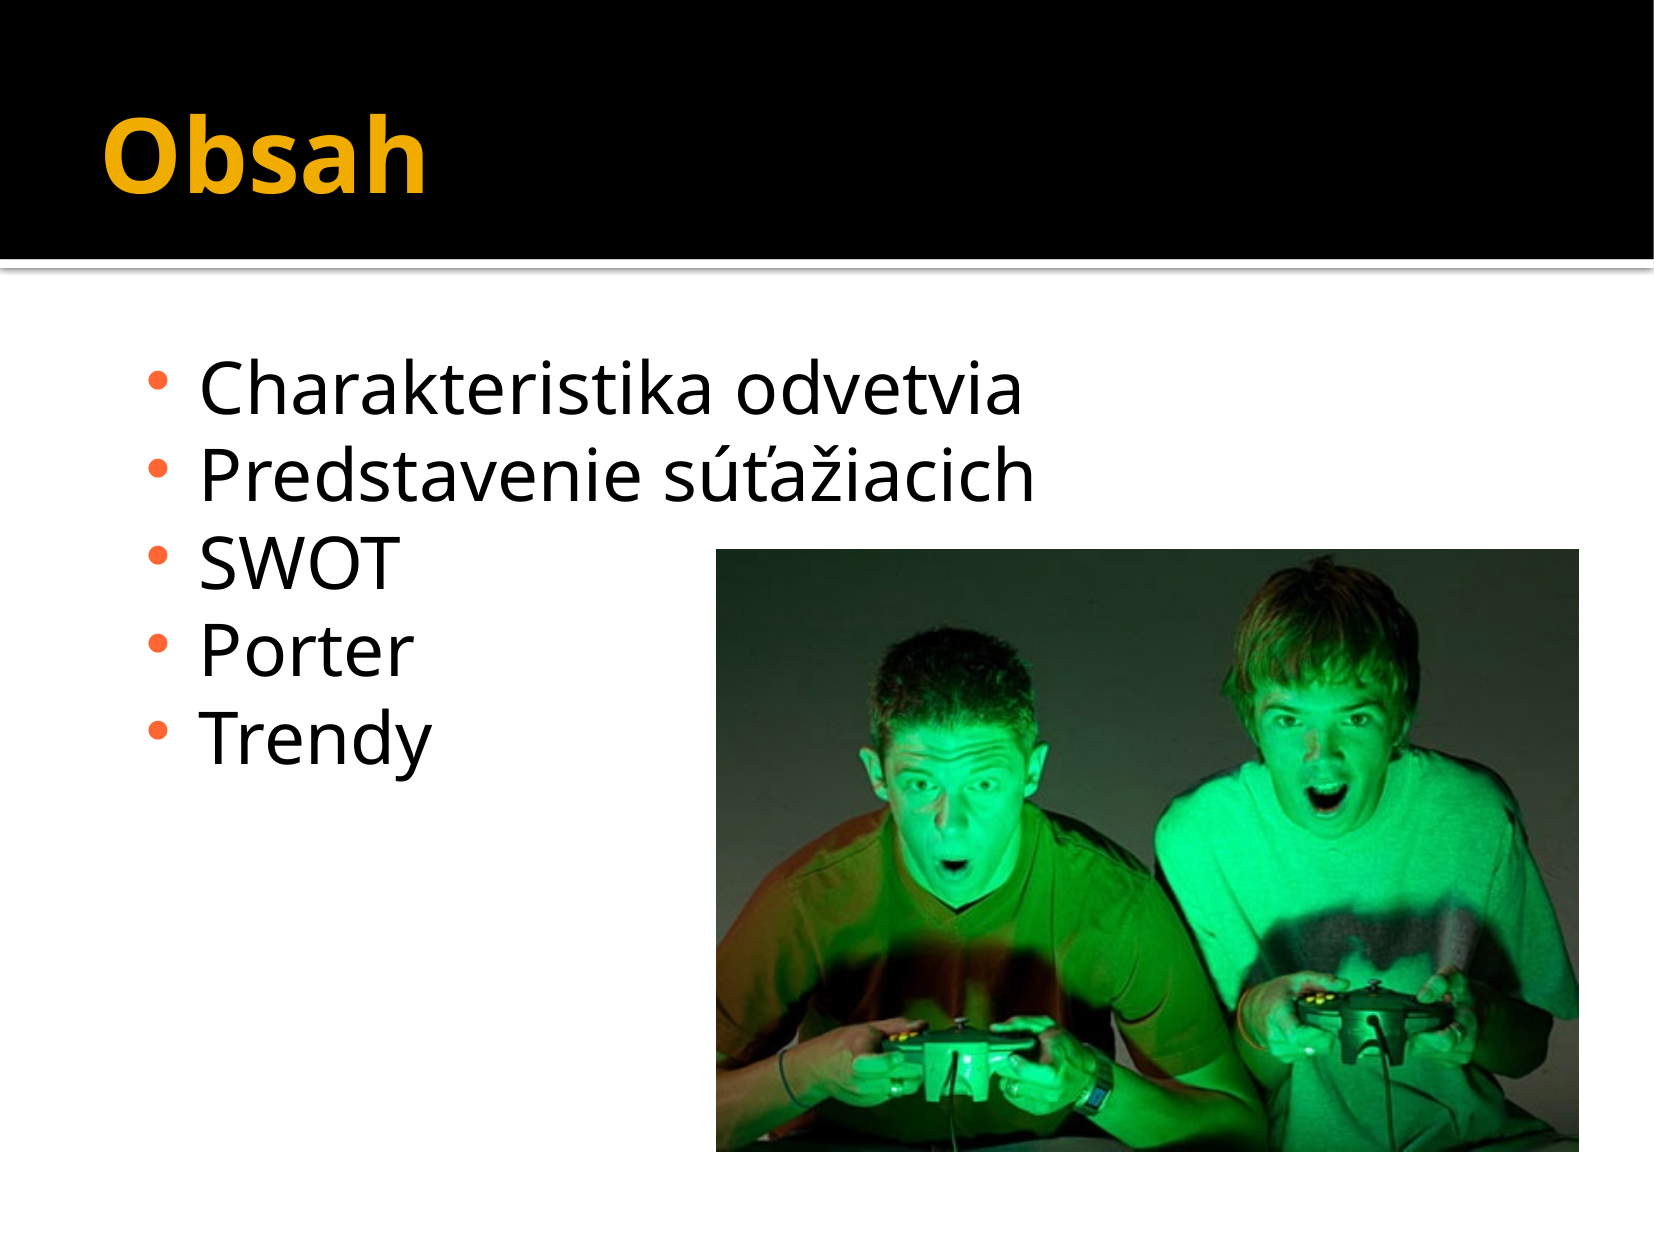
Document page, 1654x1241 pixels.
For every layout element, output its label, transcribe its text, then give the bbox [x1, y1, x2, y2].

title Obsah [82, 56, 1571, 249]
list Charakteristika odvetvia Predstavenie súťažiacich SWOT Porter Trendy [118, 324, 1571, 989]
picture [716, 549, 1579, 1152]
